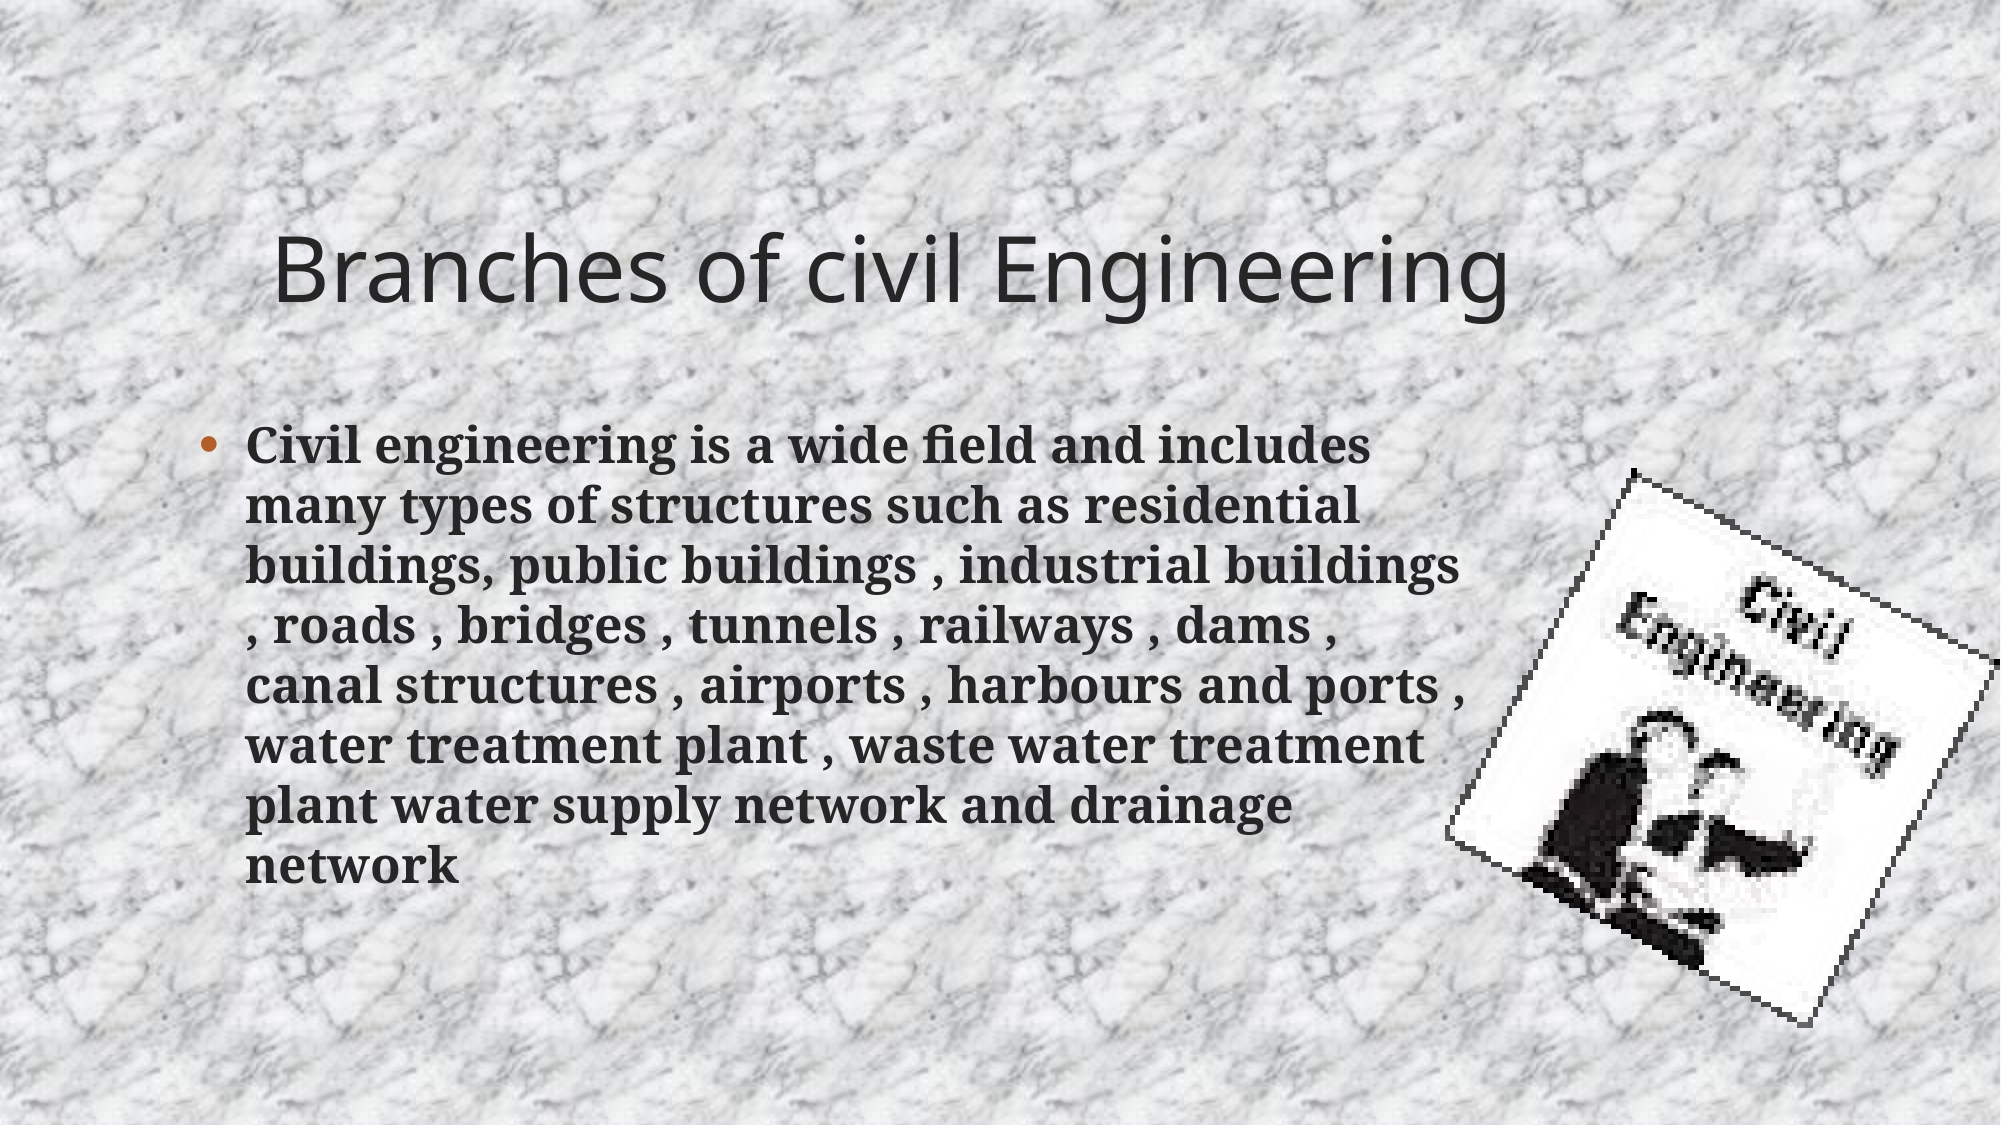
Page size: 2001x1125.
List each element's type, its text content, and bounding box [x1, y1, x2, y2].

picture [0, 0, 2001, 1125]
list Civil engineering is a wide field and includes many types of structures such as residential buildings, public buildings , industrial buildings , roads , bridges , tunnels , railways , dams , canal structures , airports , harbours and ports , water treatment plant , waste water treatment plant water supply network and drainage network [183, 405, 1488, 956]
title Branches of civil Engineering [104, 158, 1680, 373]
